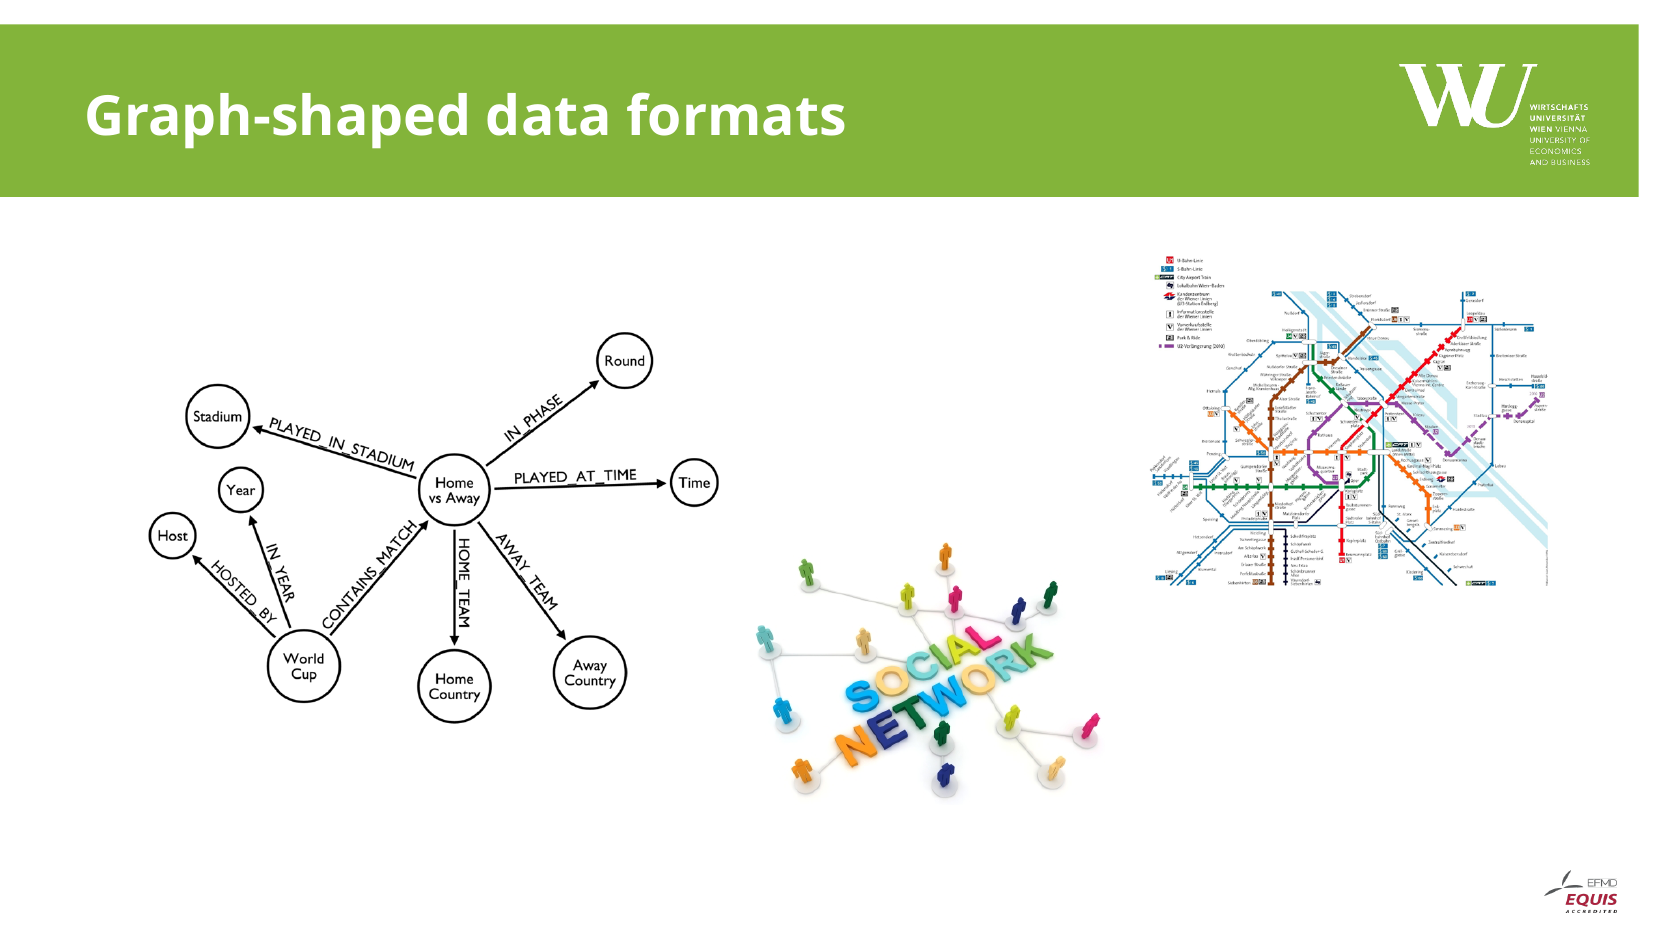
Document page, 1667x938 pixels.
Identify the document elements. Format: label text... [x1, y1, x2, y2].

picture [136, 326, 723, 730]
picture [1140, 255, 1565, 587]
picture [1544, 870, 1617, 913]
title Graph-shaped data formats [84, 52, 1230, 174]
picture [1399, 64, 1590, 167]
picture [750, 539, 1105, 806]
